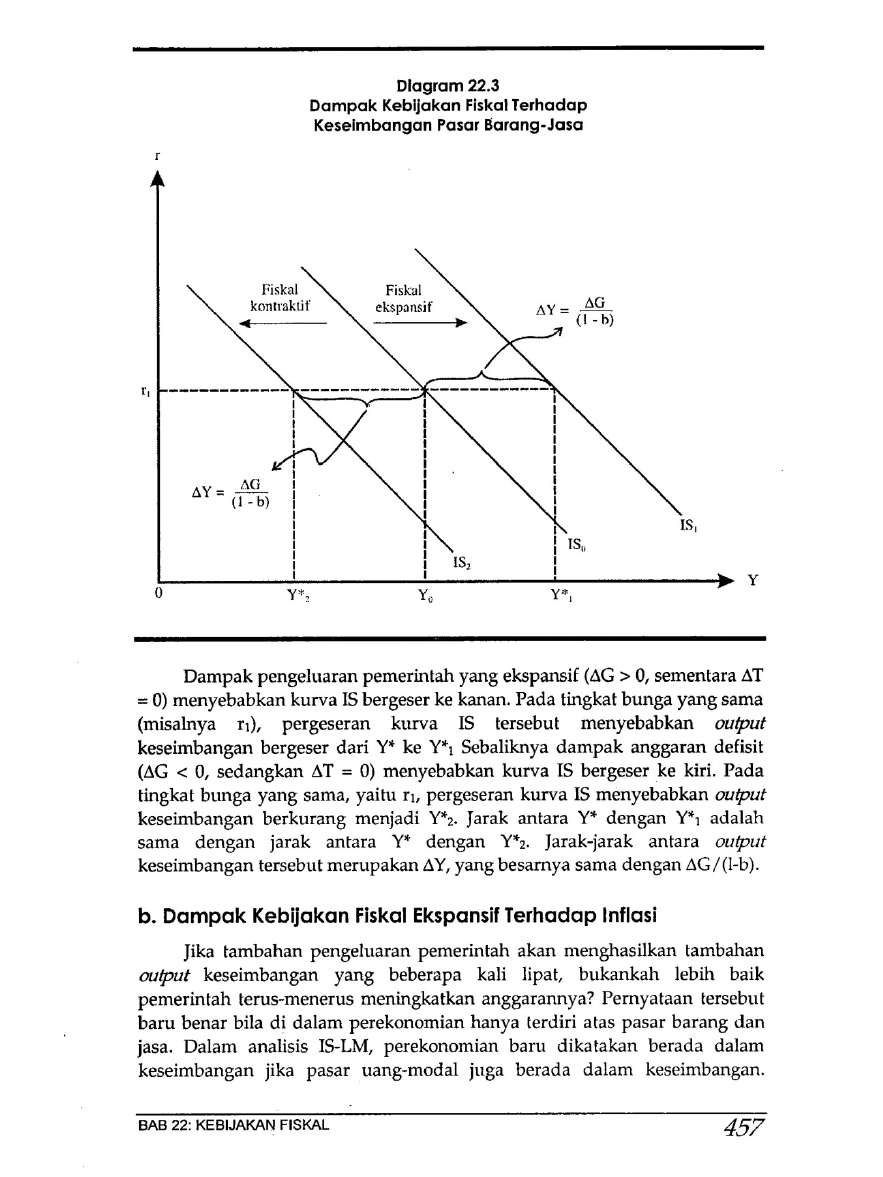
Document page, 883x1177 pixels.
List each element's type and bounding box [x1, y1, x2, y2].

picture [63, 0, 819, 1176]
